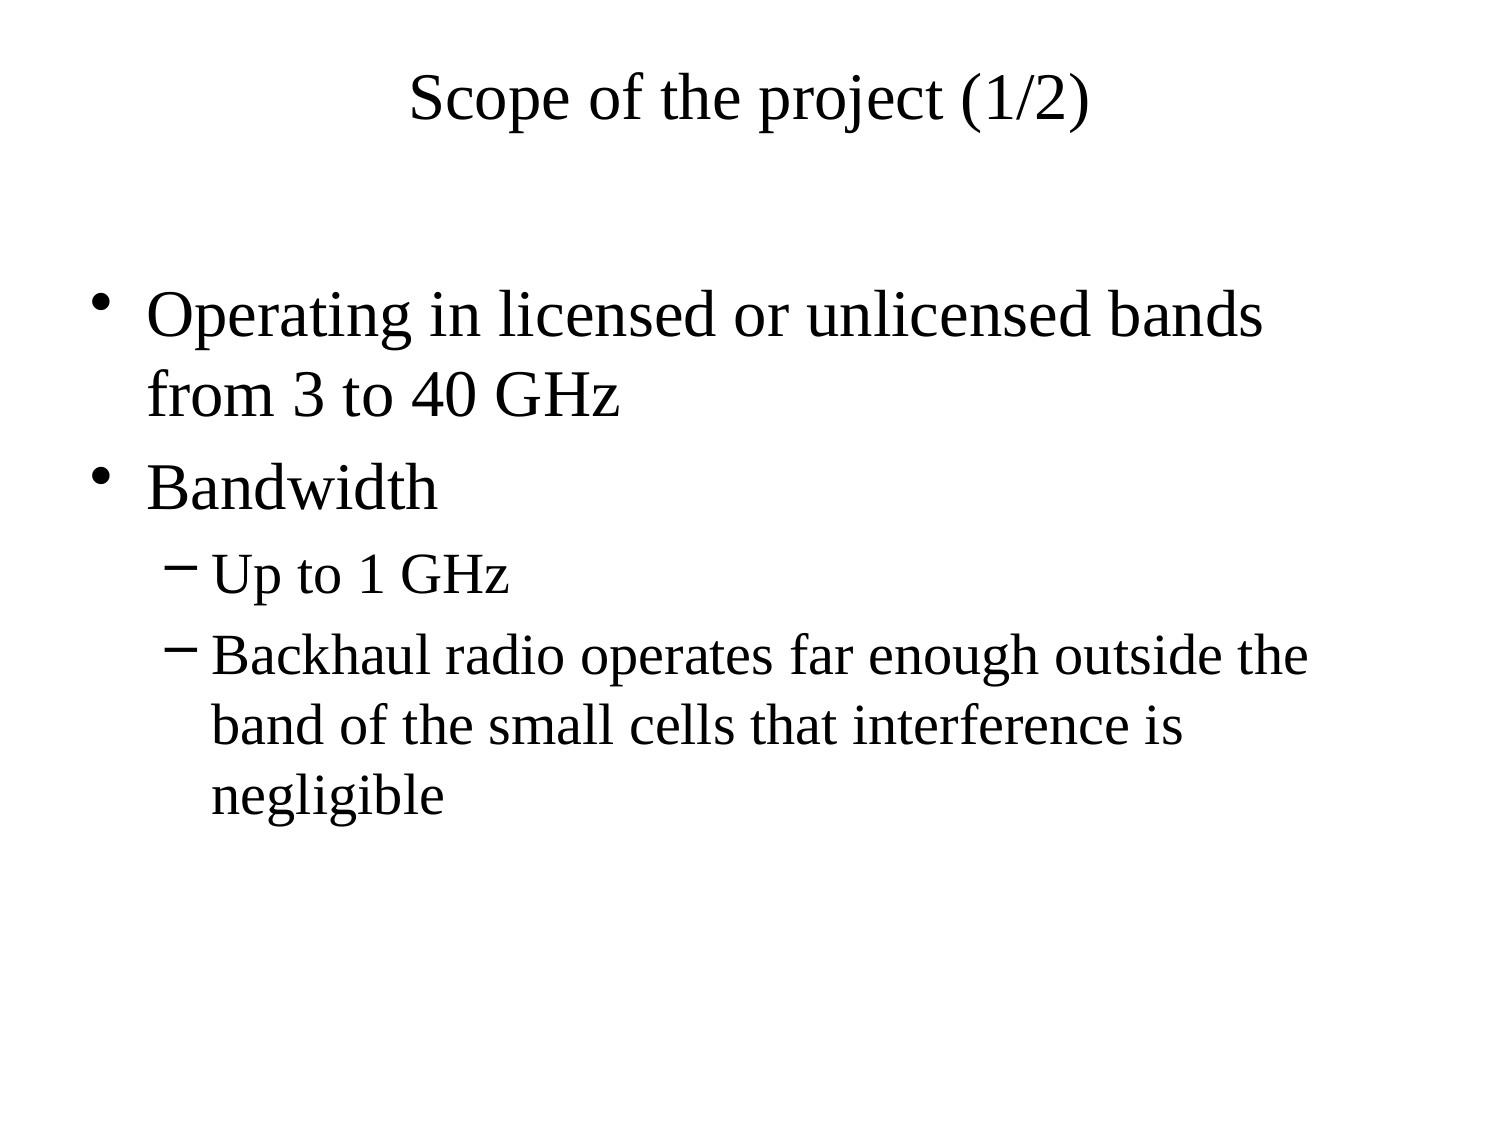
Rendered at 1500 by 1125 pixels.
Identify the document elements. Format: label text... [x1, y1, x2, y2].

list Operating in licensed or unlicensed bands from 3 to 40 GHz Bandwidth Up to 1 GHz Backhaul radio operates far enough outside the band of the small cells that interference is negligible [75, 262, 1425, 1005]
title Scope of the project (1/2) [75, 45, 1425, 233]
